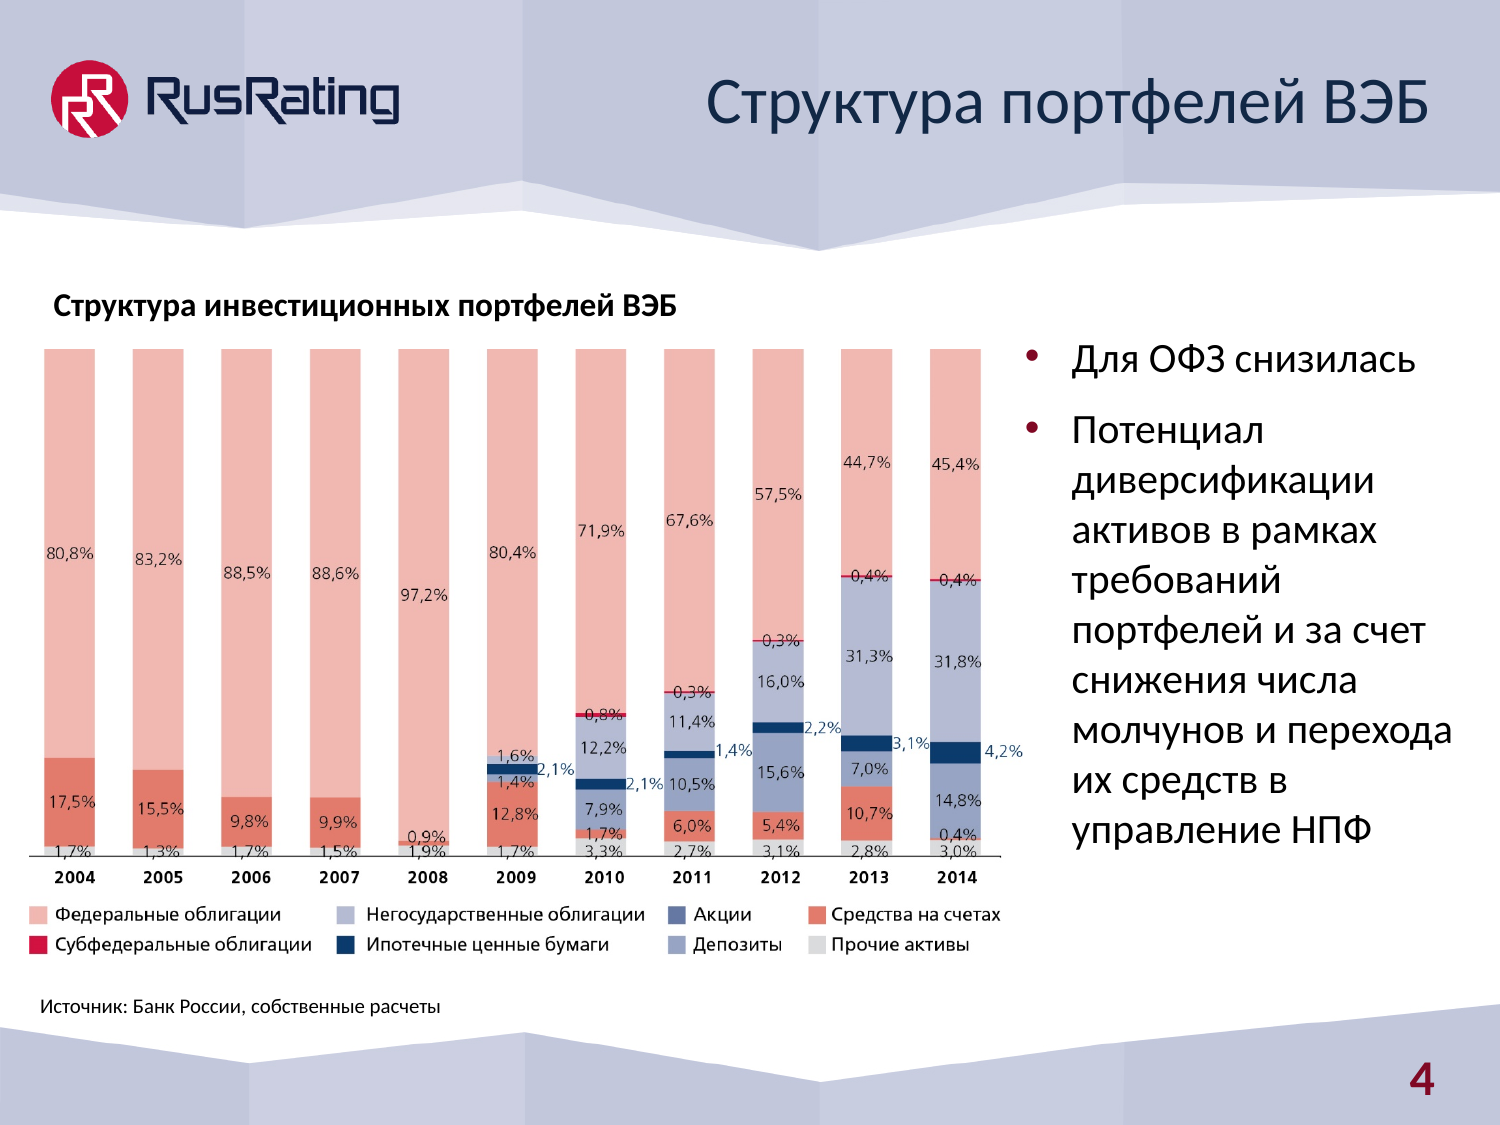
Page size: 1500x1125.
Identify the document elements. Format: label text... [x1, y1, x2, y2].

list Для ОФЗ снизилась Потенциал диверсификации активов в рамках требований портфелей и за счет снижения числа молчунов и перехода их средств в управление НПФ [1009, 323, 1471, 872]
text_box 4 [1372, 1037, 1450, 1113]
text_box Структура инвестиционных портфелей ВЭБ [38, 279, 1101, 324]
text_box Структура портфелей ВЭБ [559, 49, 1447, 160]
picture [0, 0, 1500, 1125]
text_box Источник: Банк России, собственные расчеты [0, 984, 531, 1070]
